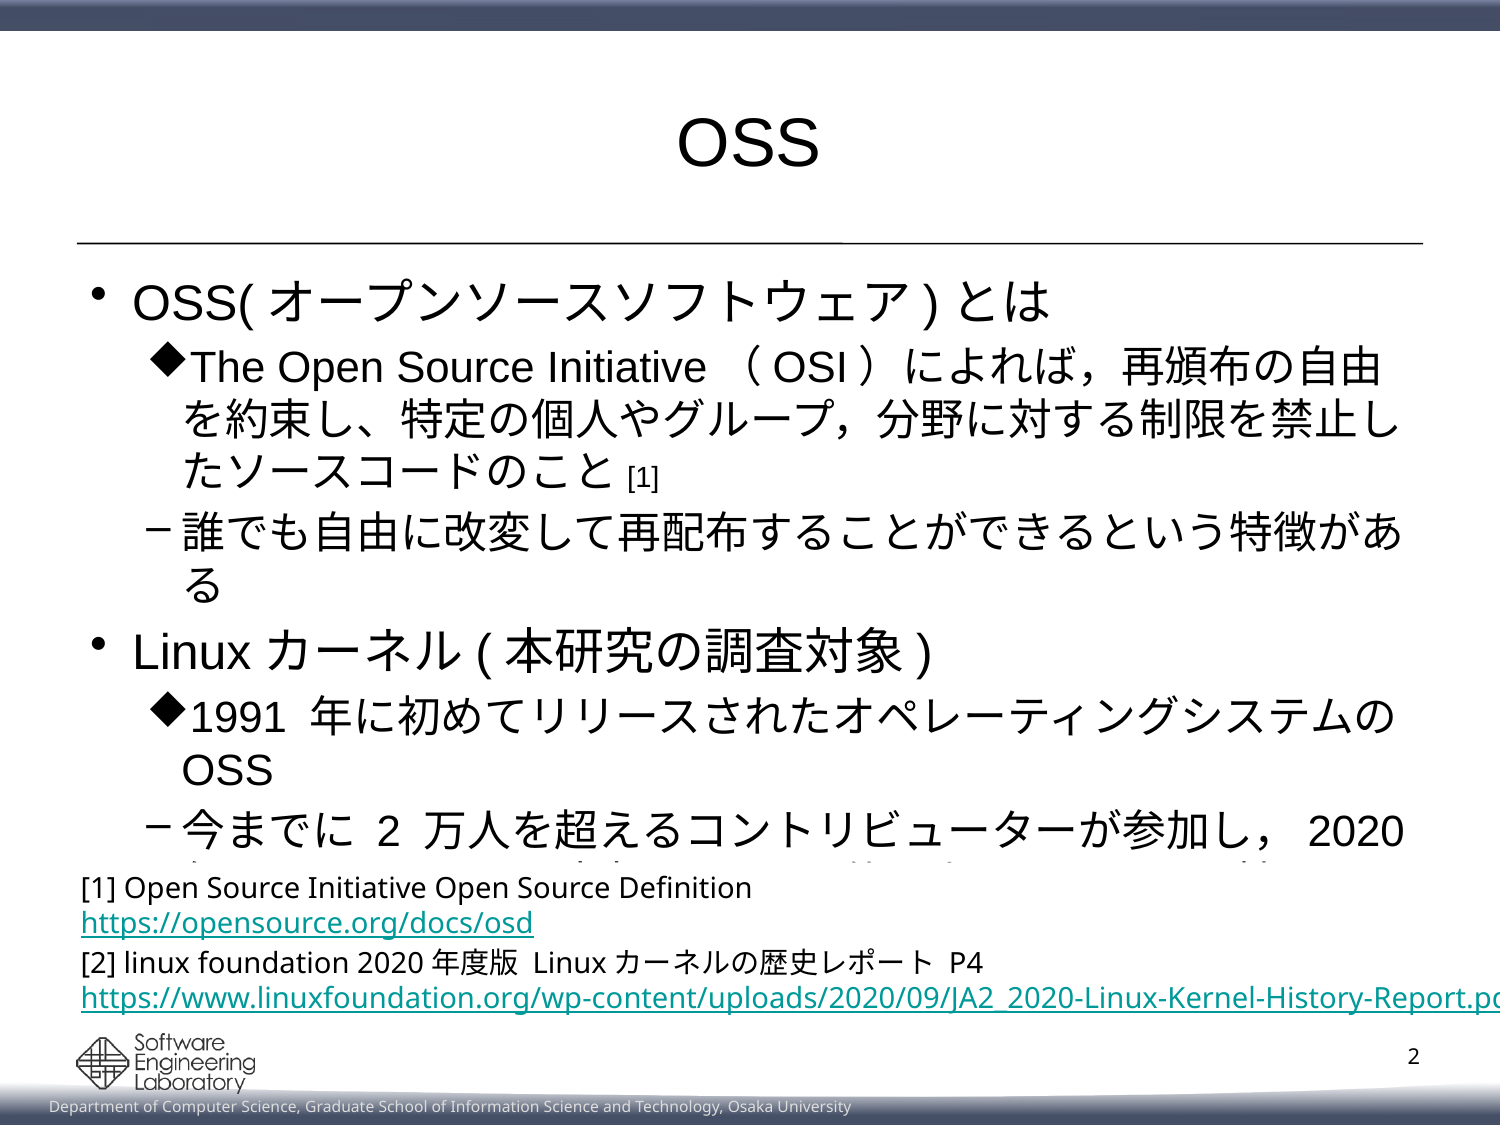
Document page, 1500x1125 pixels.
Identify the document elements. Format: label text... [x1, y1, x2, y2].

list OSS(オープンソースソフトウェア)とは The Open Source Initiative（OSI）によれば，再頒布の自由を約束し、特定の個人やグループ，分野に対する制限を禁止したソースコードのこと[1] 誰でも自由に改変して再配布することができるという特徴がある Linuxカーネル(本研究の調査対象) 1991 年に初めてリリースされたオペレーティングシステムのOSS 今までに 2 万人を超えるコントリビューターが参加し，2020 年 8 月(ver5.8)の時点で 100 万件以上のコミットを持つ[2] [74, 262, 1426, 862]
title OSS [74, 44, 1424, 233]
picture [0, 0, 1500, 31]
text_box [1] Open Source Initiative Open Source Definition https://opensource.org/docs/osd [2] linux foundation 2020年度版 Linuxカーネルの歴史レポート P4 https://www.linuxfoundation.org/wp-content/uploads/2020/09/JA2_2020-Linux-Kernel-History-Report.pdf [65, 862, 1500, 1027]
slide_number 2 [1246, 1034, 1436, 1083]
picture [0, 1033, 1500, 1125]
